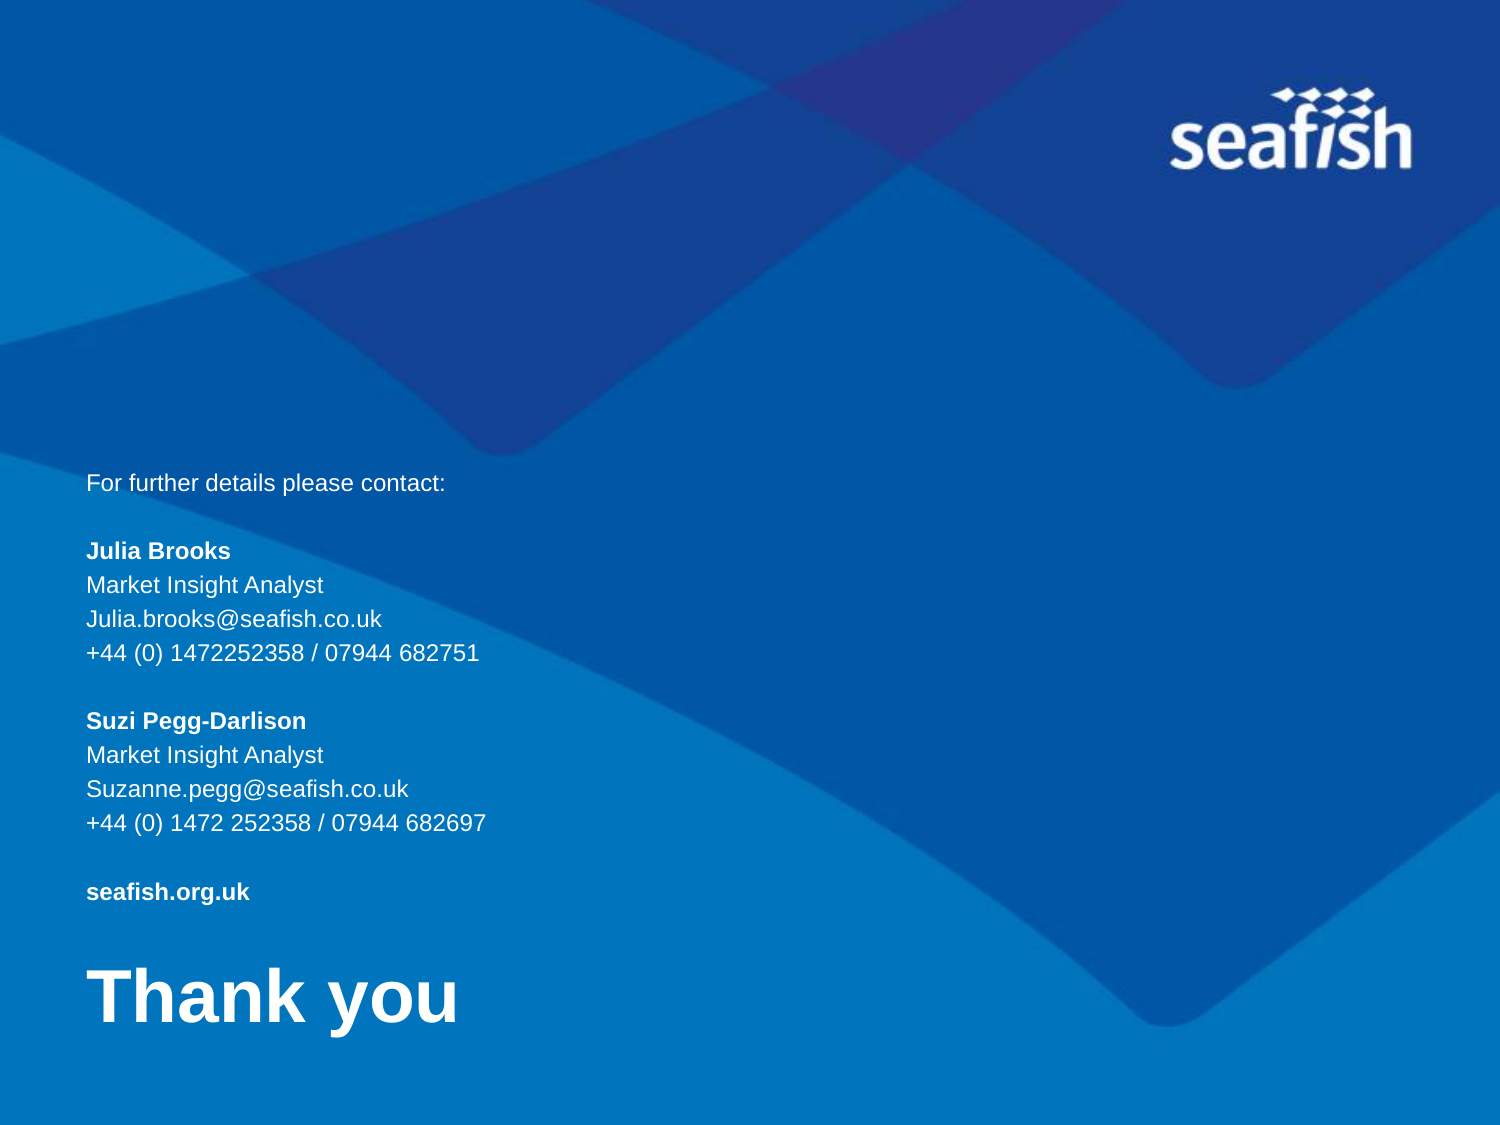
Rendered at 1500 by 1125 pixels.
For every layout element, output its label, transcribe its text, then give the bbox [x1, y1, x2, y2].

list For further details please contact: Julia Brooks Market Insight Analyst Julia.brooks@seafish.co.uk +44 (0) 1472252358 / 07944 682751 Suzi Pegg-Darlison Market Insight Analyst Suzanne.pegg@seafish.co.uk +44 (0) 1472 252358 / 07944 682697 seafish.org.uk [86, 458, 686, 905]
picture [0, 0, 1500, 1125]
list Thank you [86, 928, 854, 1038]
